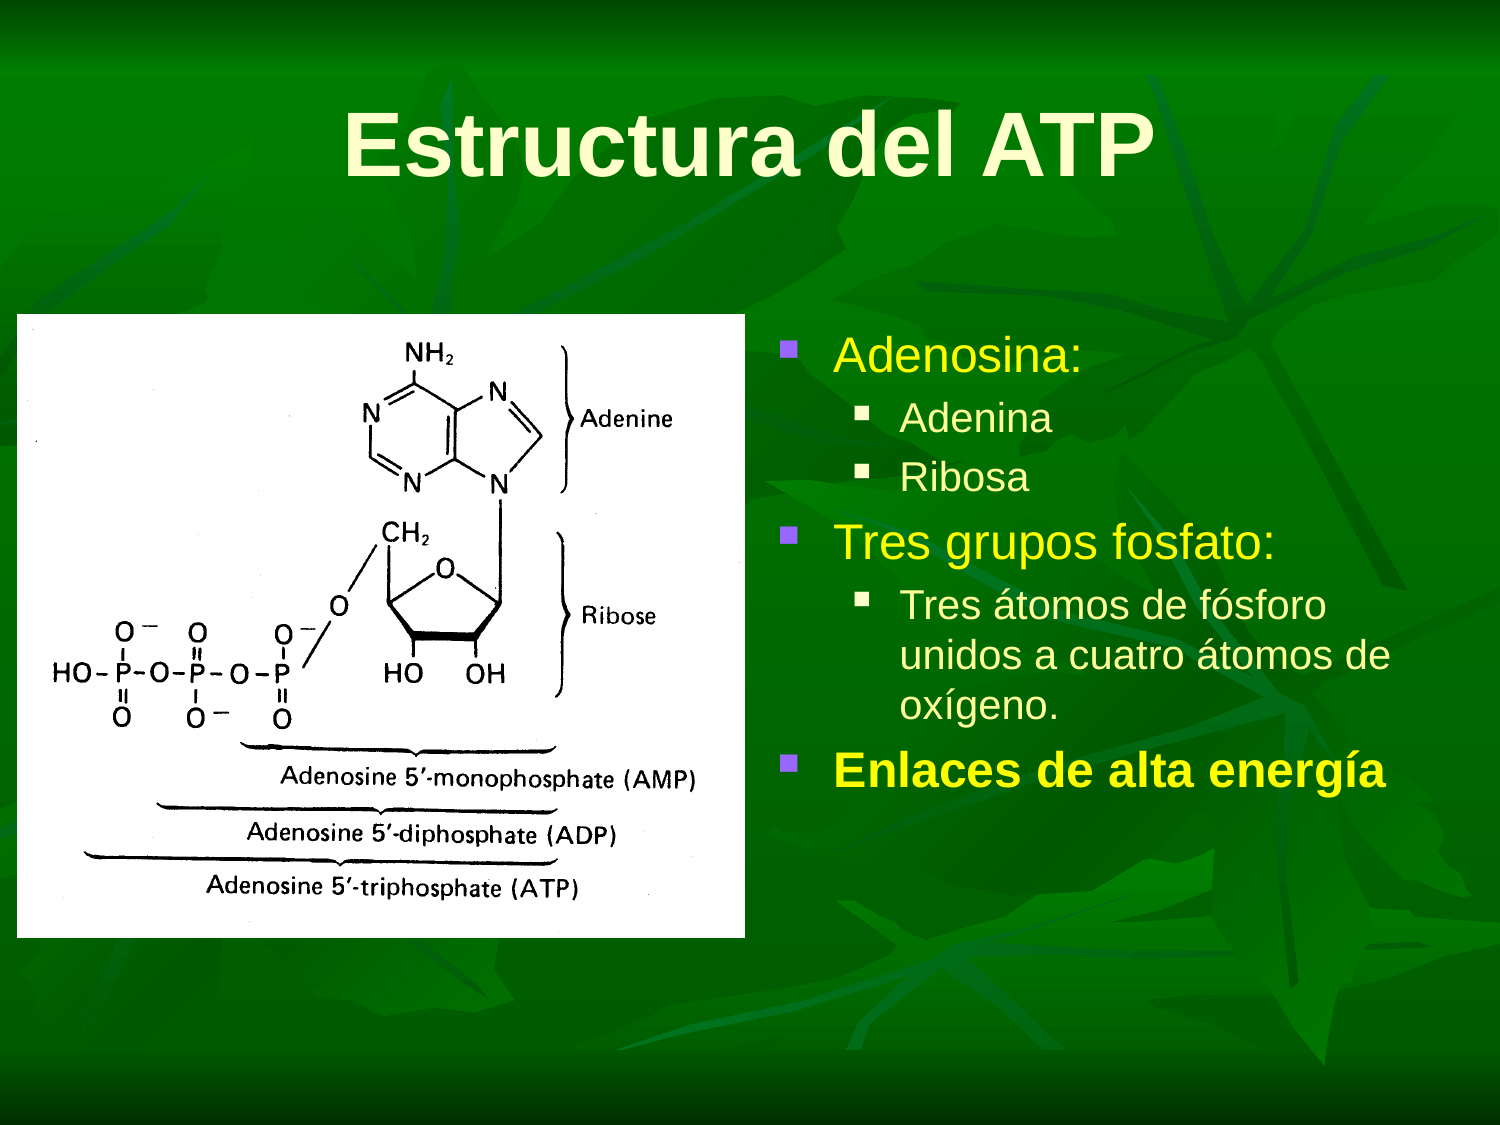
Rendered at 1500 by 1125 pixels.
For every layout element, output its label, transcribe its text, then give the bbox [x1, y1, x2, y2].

title Estructura del ATP [74, 45, 1426, 234]
picture [17, 314, 745, 938]
list Adenosina: Adenina Ribosa Tres grupos fosfato: Tres átomos de fósforo unidos a cuatro átomos de oxígeno. Enlaces de alta energía [762, 315, 1471, 1059]
